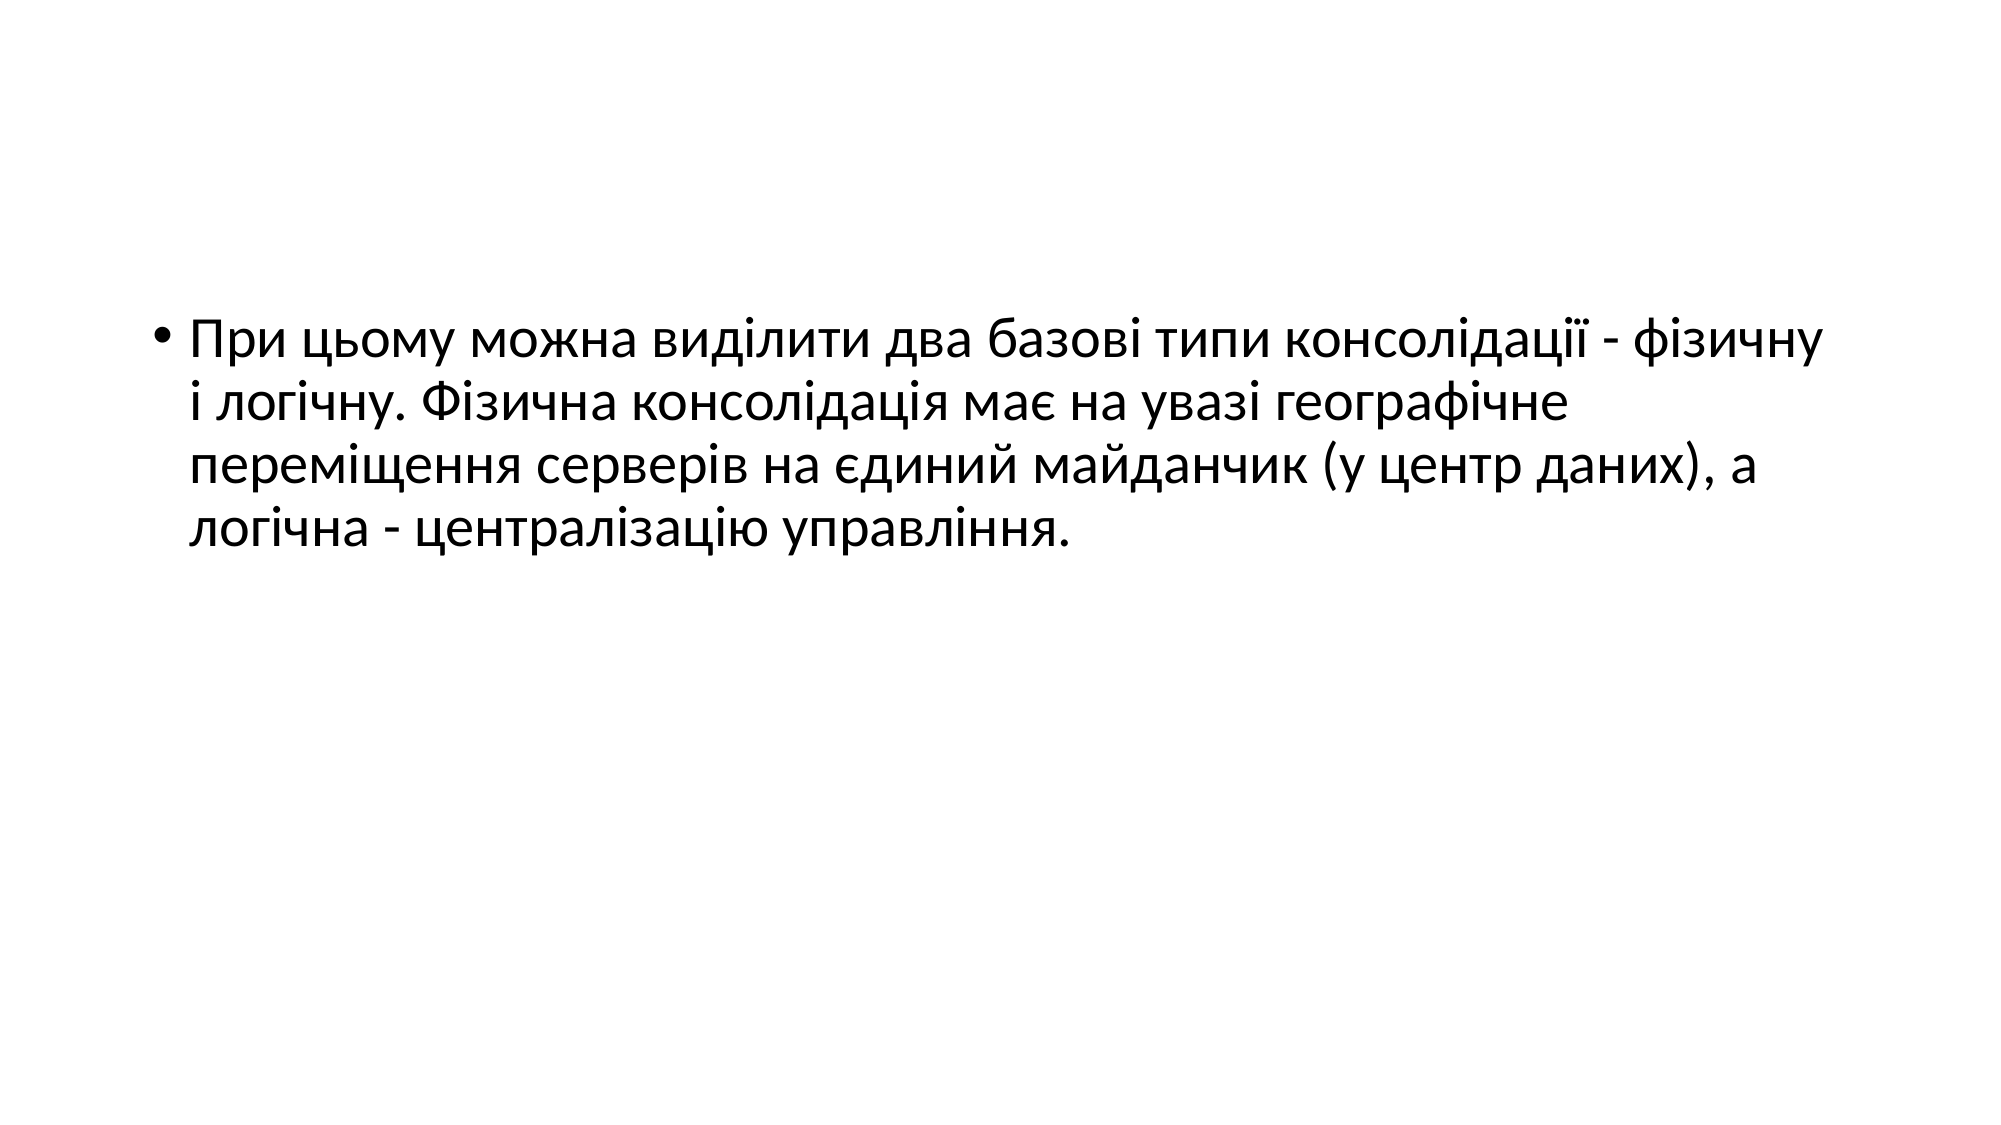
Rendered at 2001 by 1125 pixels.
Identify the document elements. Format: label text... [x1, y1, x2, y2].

list При цьому можна виділити два базові типи консолідації - фізичну і логічну. Фізична консолідація має на увазі географічне переміщення серверів на єдиний майданчик (у центр даних), а логічна - централізацію управління. [137, 299, 1863, 1014]
